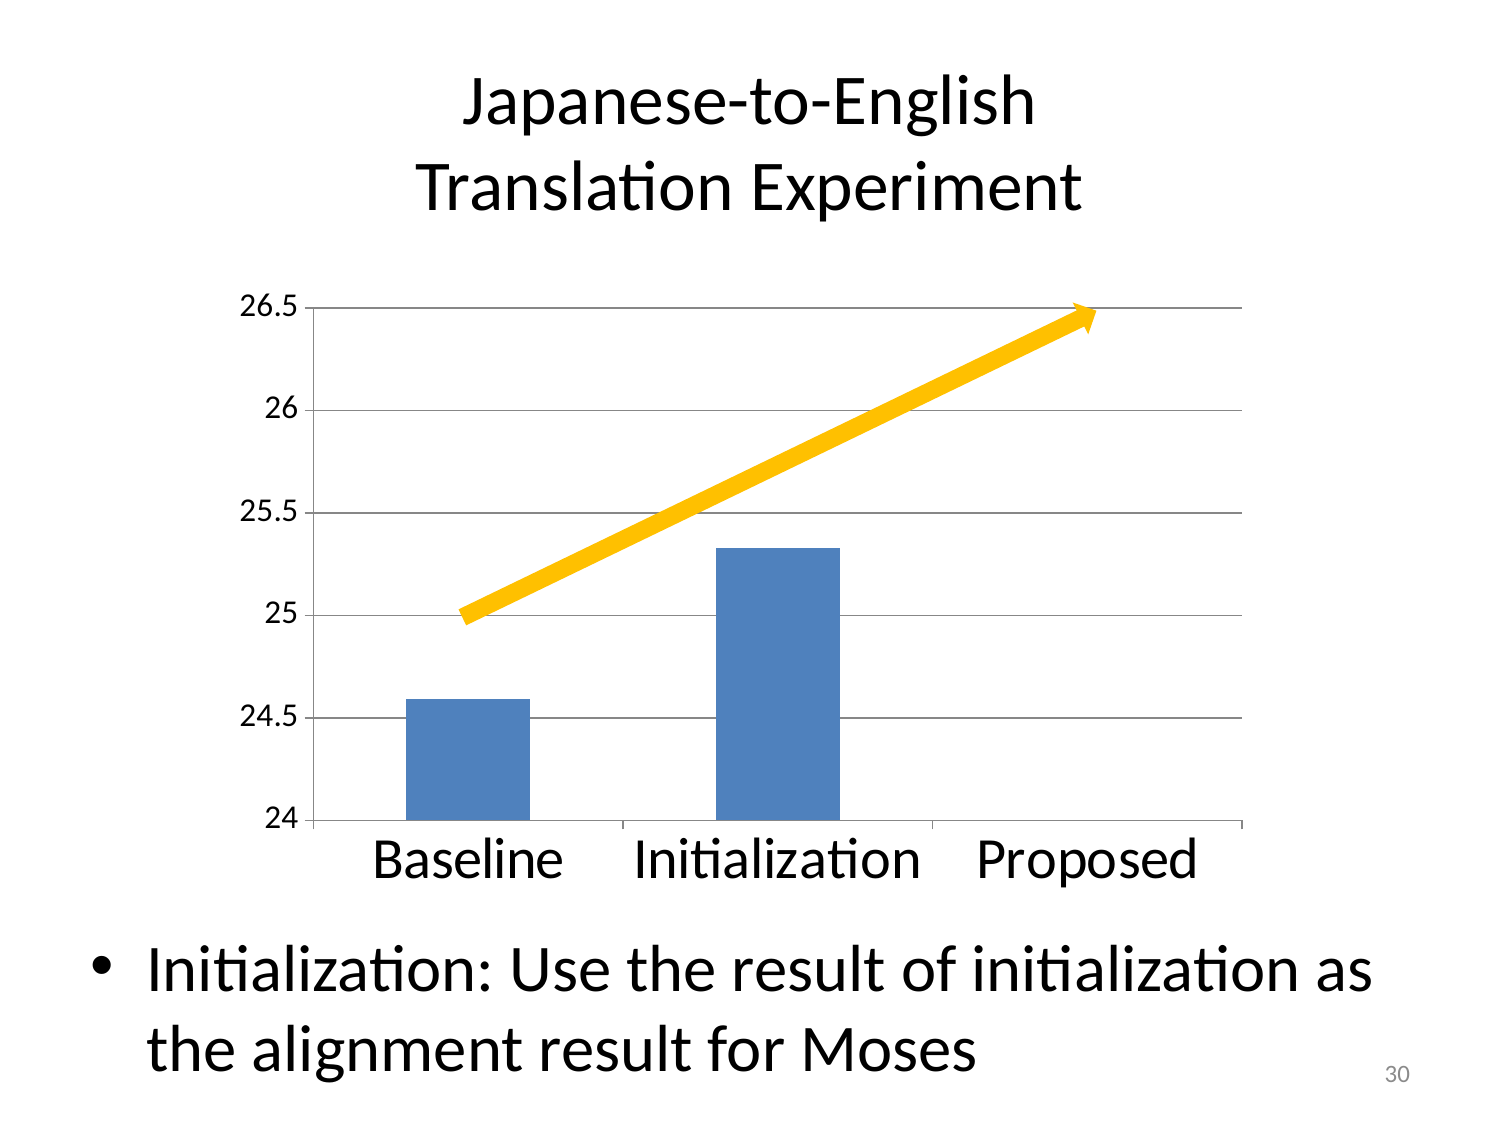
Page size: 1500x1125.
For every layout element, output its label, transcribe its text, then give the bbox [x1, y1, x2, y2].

list Initialization: Use the result of initialization as the alignment result for Moses [75, 916, 1425, 1094]
title Japanese-to-English Translation Experiment [75, 45, 1425, 233]
chart [218, 278, 1264, 906]
slide_number 30 [1074, 1042, 1425, 1103]
